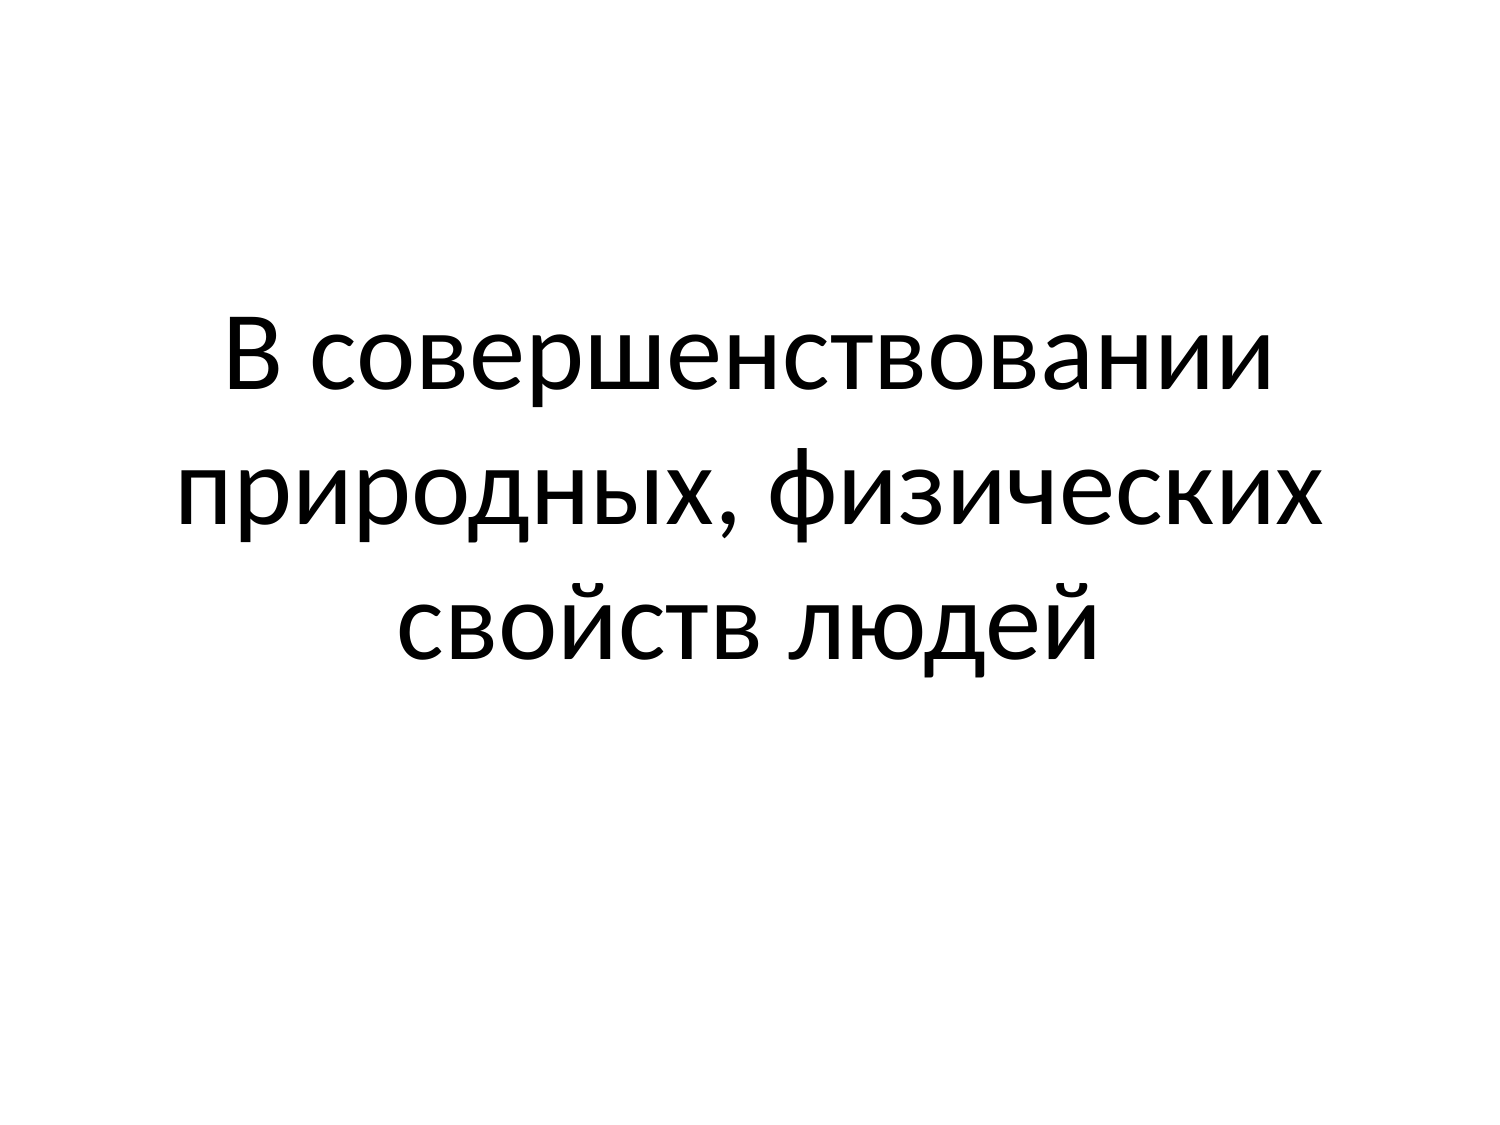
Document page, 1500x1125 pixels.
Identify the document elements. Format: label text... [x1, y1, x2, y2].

title В совершенствовании природных, физических свойств людей [75, 45, 1425, 914]
